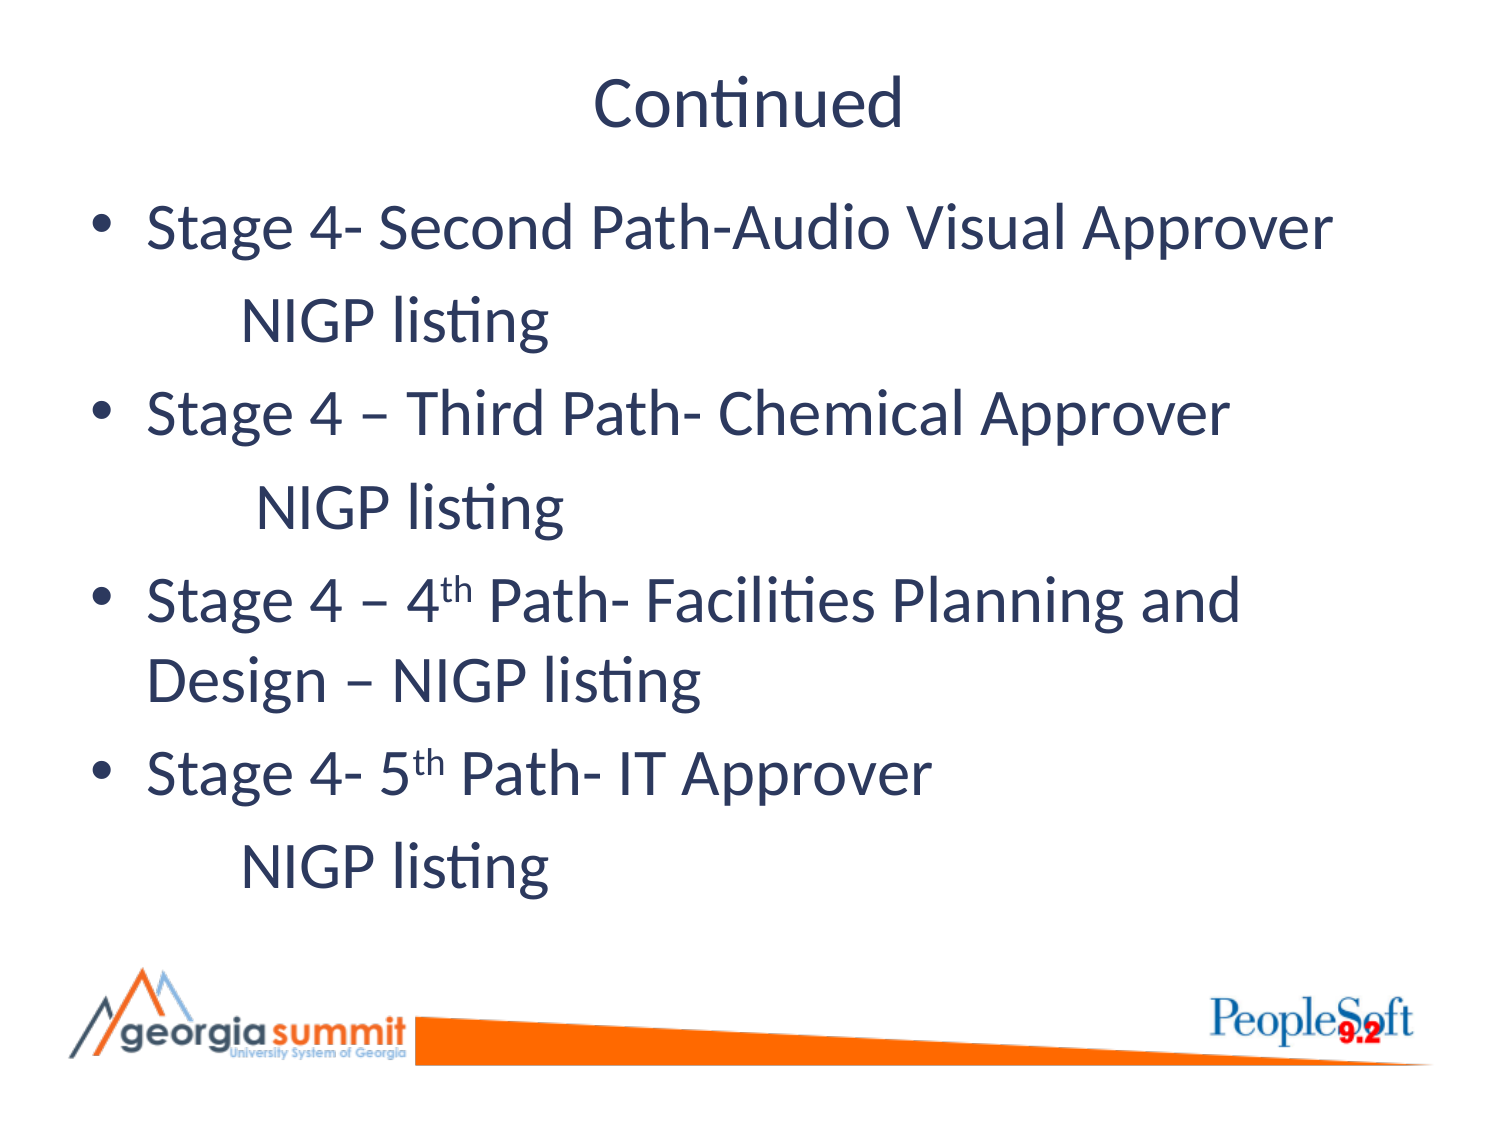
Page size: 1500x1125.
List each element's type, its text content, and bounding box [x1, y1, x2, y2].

title Continued [75, 45, 1425, 150]
list Stage 4- Second Path-Audio Visual Approver NIGP listing Stage 4 – Third Path- Chemical Approver NIGP listing Stage 4 – 4th Path- Facilities Planning and Design – NIGP listing Stage 4- 5th Path- IT Approver NIGP listing [75, 174, 1425, 1005]
picture [1200, 987, 1426, 1053]
